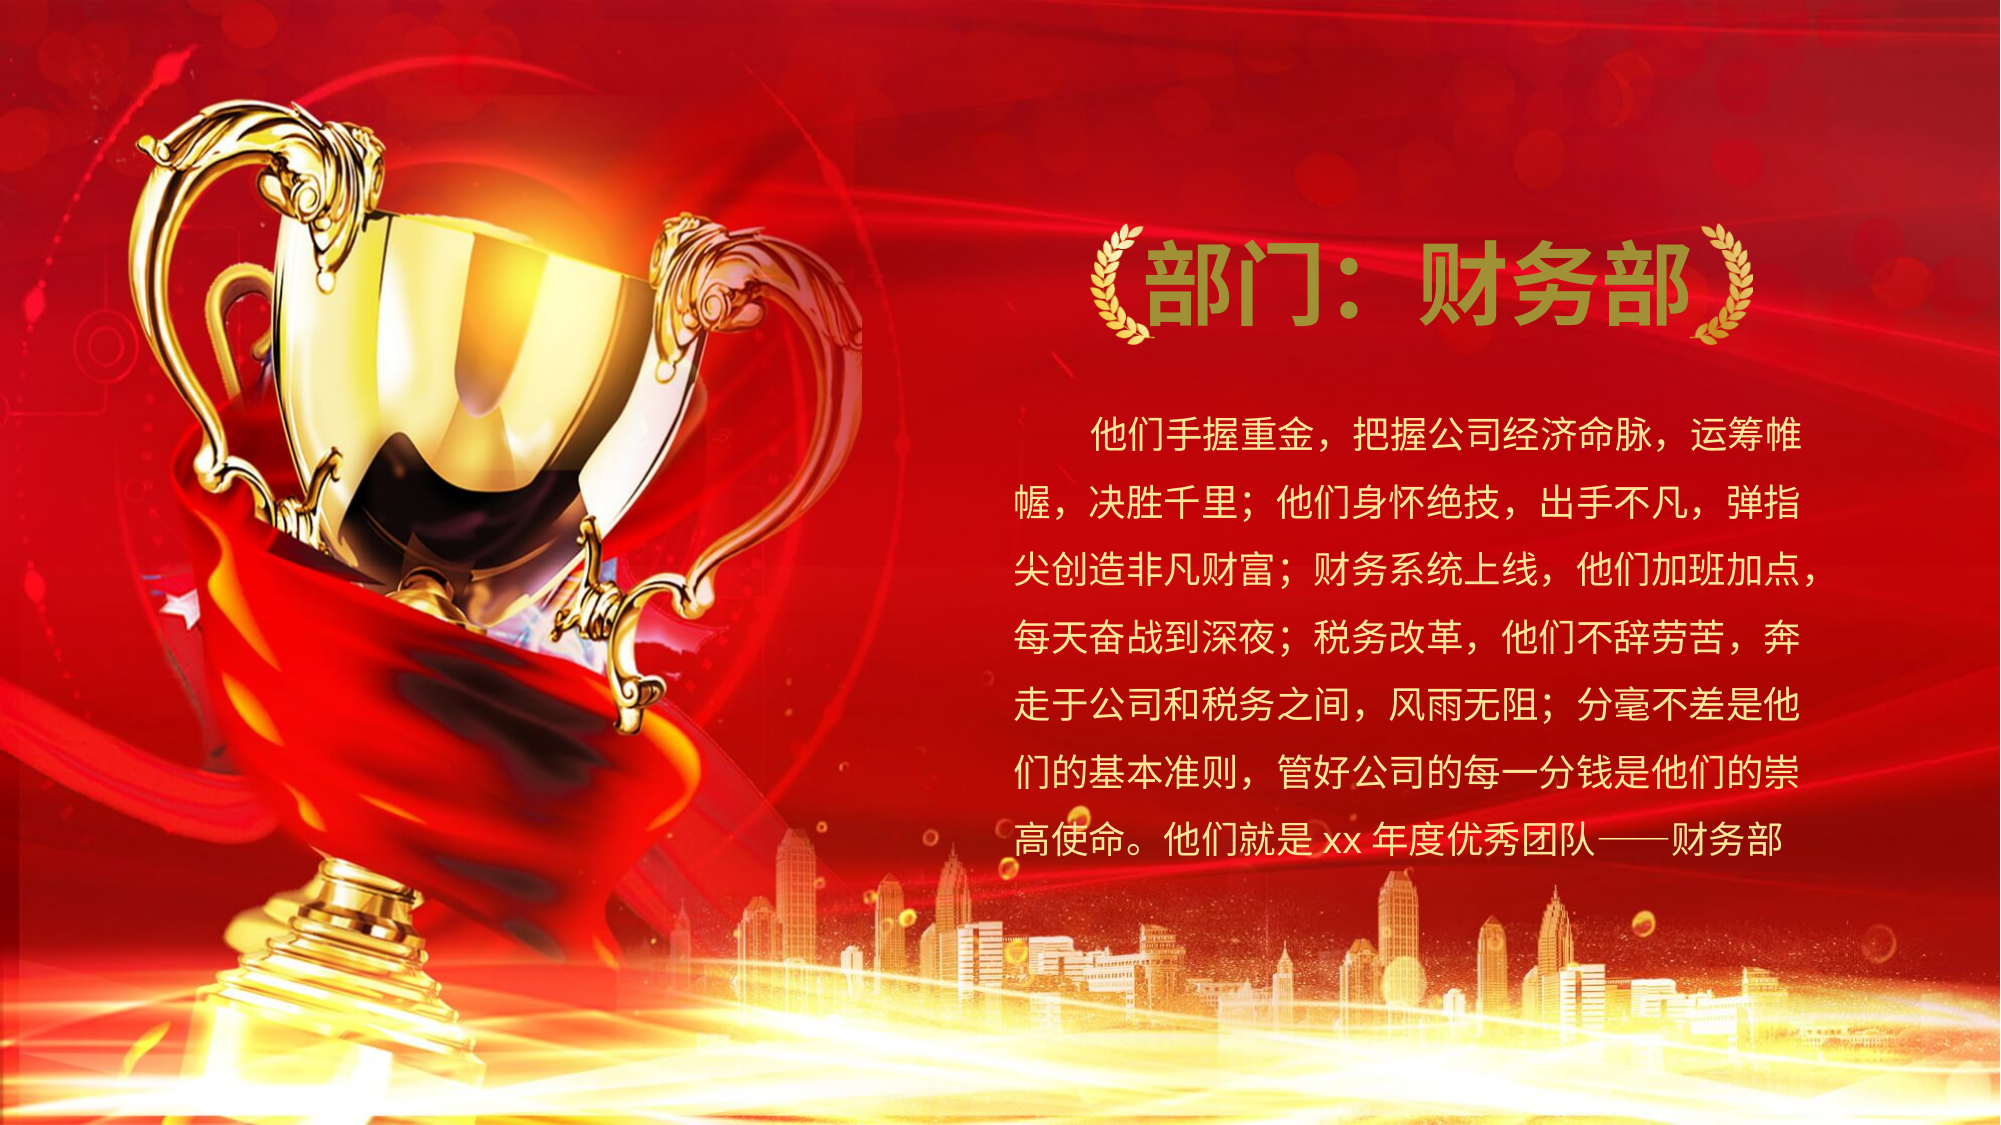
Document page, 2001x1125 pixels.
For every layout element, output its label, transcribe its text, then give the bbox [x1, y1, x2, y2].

picture [0, 0, 2000, 1125]
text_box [1090, 217, 1753, 349]
text_box 他们手握重金，把握公司经济命脉，运筹帷幄，决胜千里；他们身怀绝技，出手不凡，弹指尖创造非凡财富；财务系统上线，他们加班加点，每天奋战到深夜；税务改革，他们不辞劳苦，奔走于公司和税务之间，风雨无阻；分毫不差是他们的基本准则，管好公司的每一分钱是他们的崇高使命。他们就是xx年度优秀团队——财务部 [998, 381, 1844, 869]
